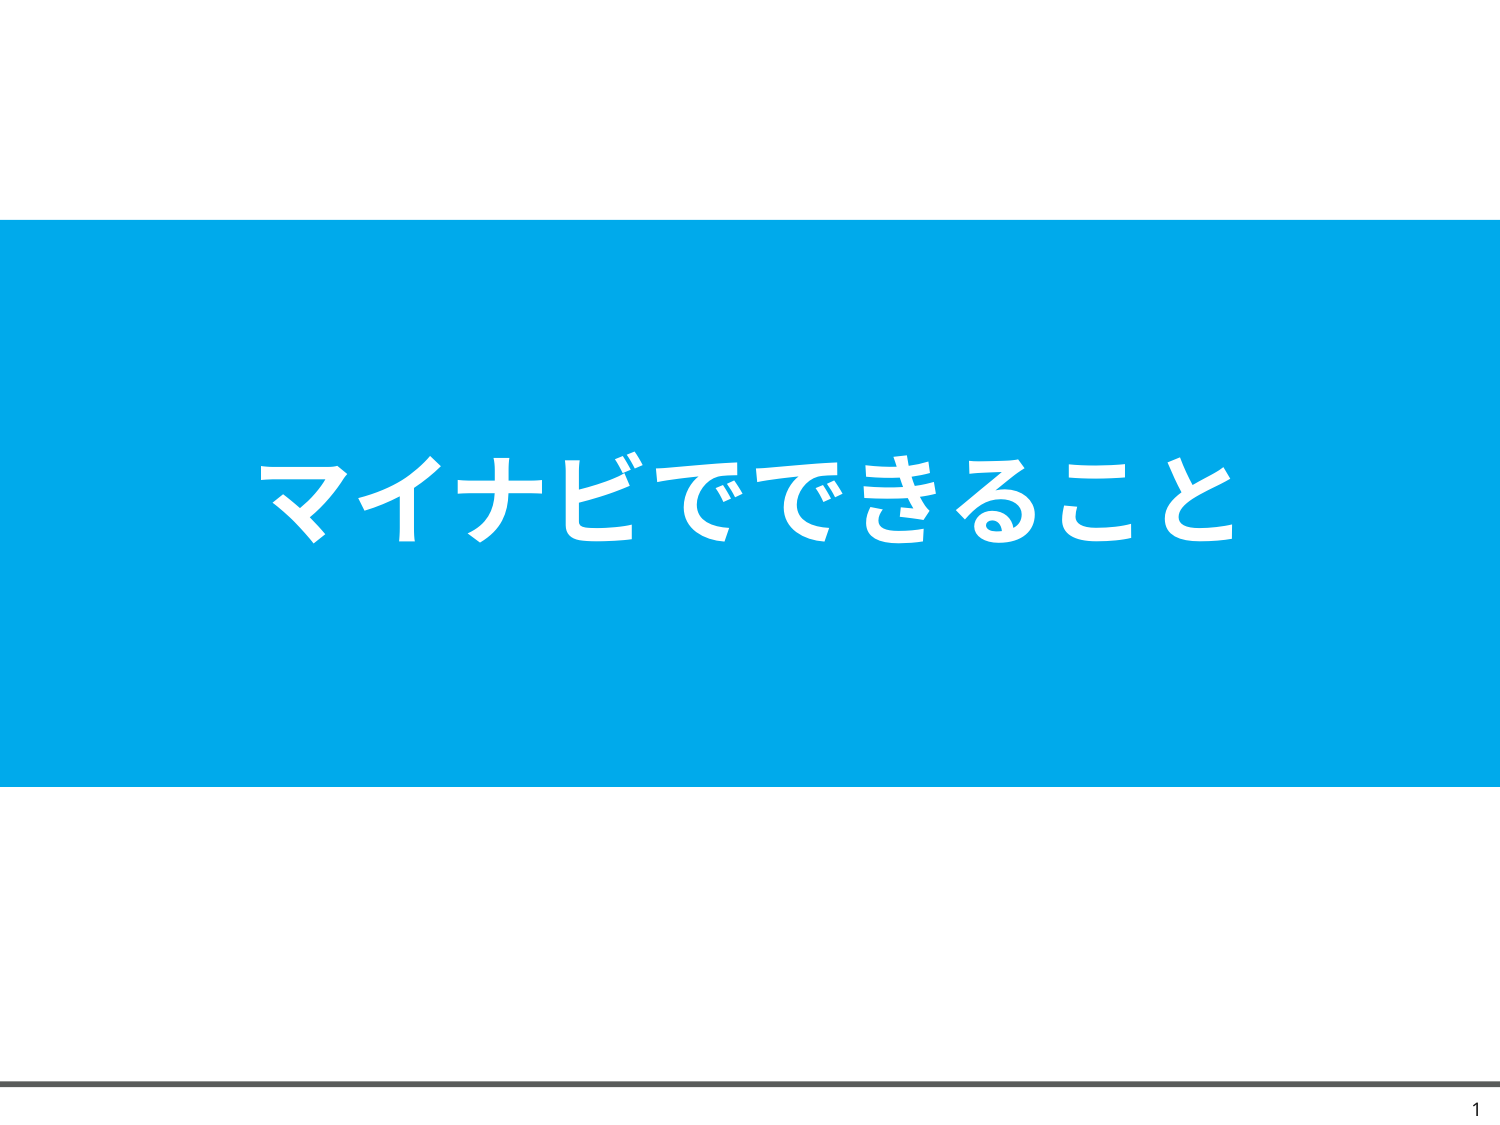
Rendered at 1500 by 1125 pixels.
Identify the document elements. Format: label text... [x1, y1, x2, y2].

title マイナビでできること [0, 348, 1500, 646]
slide_number 1 [1336, 1090, 1498, 1122]
